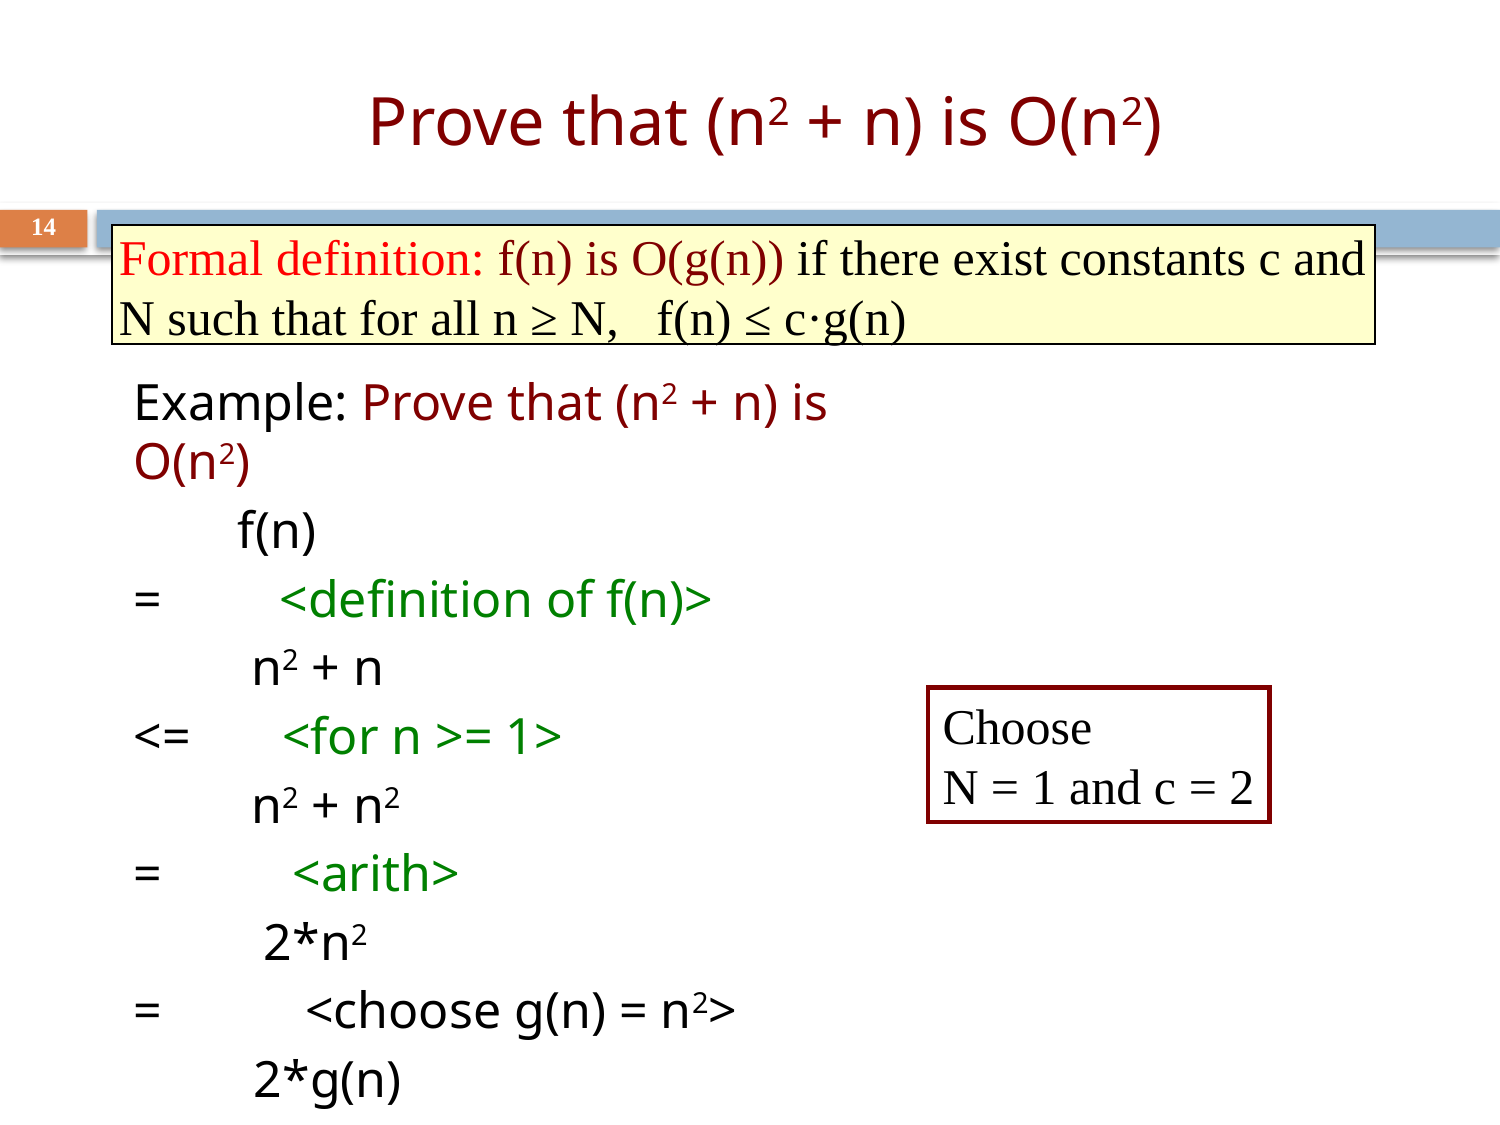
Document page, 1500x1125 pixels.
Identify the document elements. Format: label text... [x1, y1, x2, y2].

text_box [786, 211, 1389, 664]
list Example: Prove that (n2 + n) is O(n2) f(n) = <definition of f(n)> n2 + n <= <for n >= 1> n2 + n2 = <arith> 2*n2 = <choose g(n) = n2> 2*g(n) [112, 362, 900, 1063]
text_box Formal definition: f(n) is O(g(n)) if there exist constants c and N such that for all n ≥ N, f(n) ≤ c·g(n) [112, 224, 1375, 344]
text_box Choose N = 1 and c = 2 [927, 687, 1270, 823]
slide_number 14 [0, 208, 88, 249]
title Prove that (n2 + n) is O(n2) [99, 37, 1438, 200]
